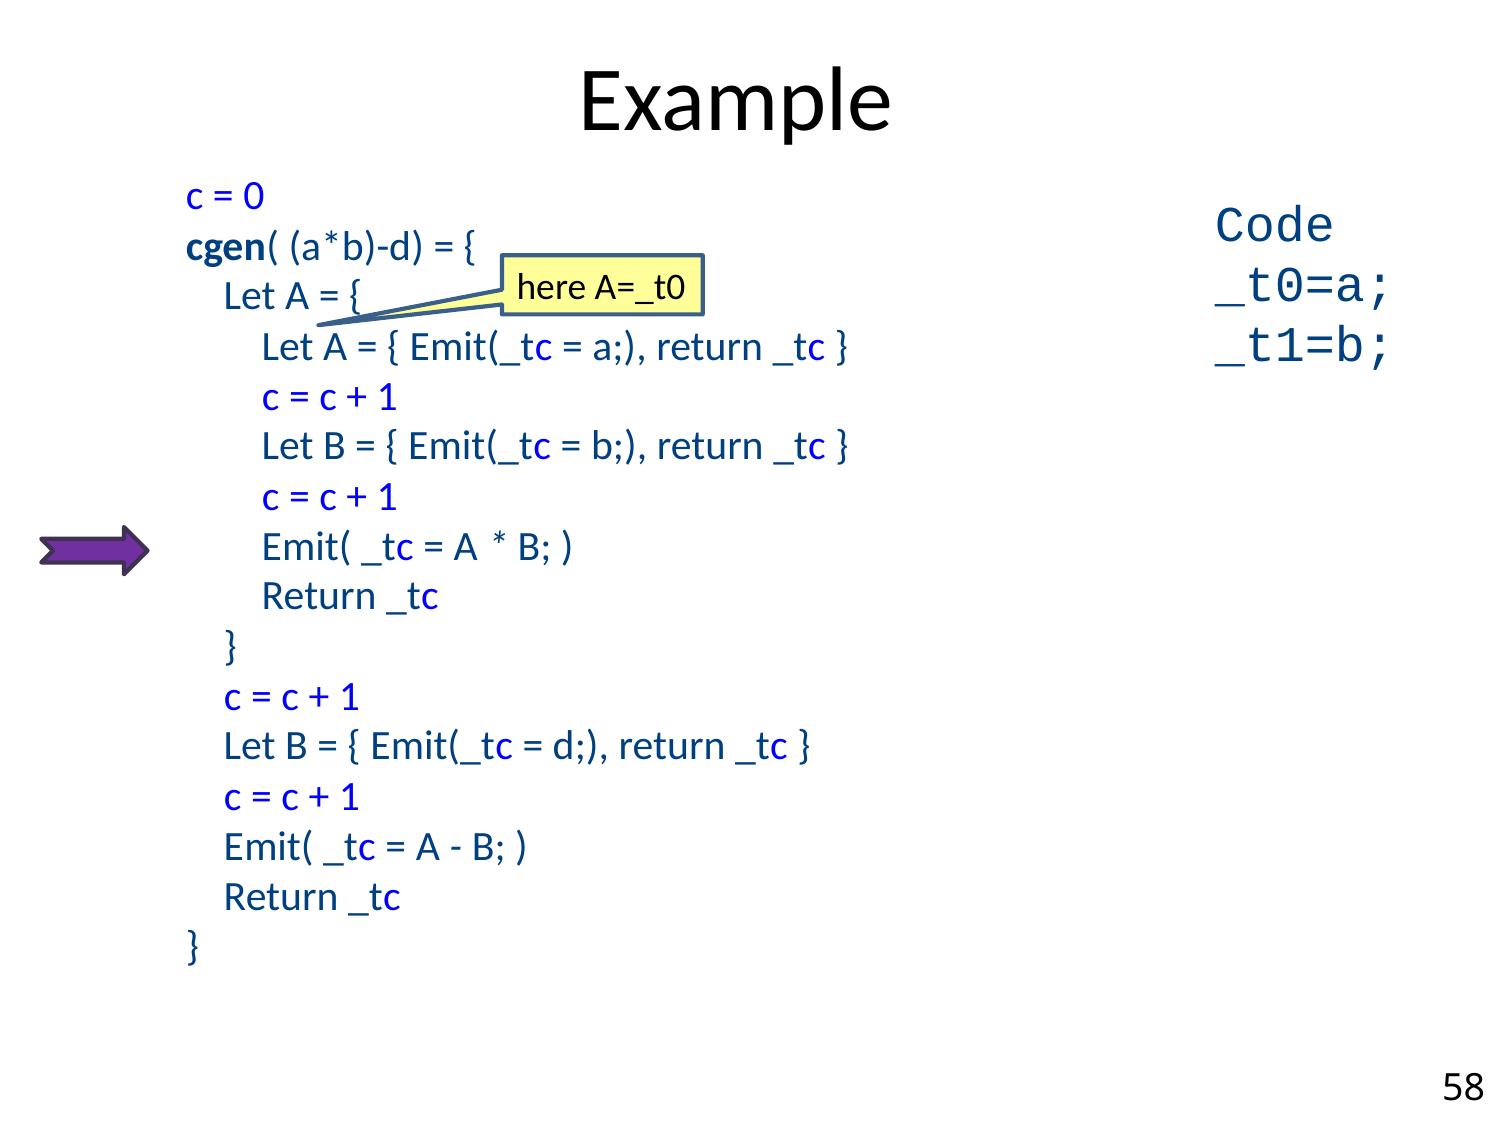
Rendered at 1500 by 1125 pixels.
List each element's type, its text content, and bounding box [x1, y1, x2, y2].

text_box Code _t0=a; _t1=b; [1199, 184, 1410, 440]
text_box Example [98, 0, 1374, 188]
text_box c = 0 cgen( (a*b)-d) = { Let A = { Let A = { Emit(_tc = a;), return _tc } c = c + 1 Let B = { Emit(_tc = b;), return _tc } c = c + 1 Emit( _tc = A * B; ) Return _tc } c = c + 1 Let B = { Emit(_tc = d;), return _tc } c = c + 1 Emit( _tc = A - B; ) Return _tc } [171, 188, 1105, 976]
slide_number 58 [1187, 1055, 1500, 1102]
text_box [39, 525, 150, 577]
text_box here A=_t0 [316, 253, 705, 328]
